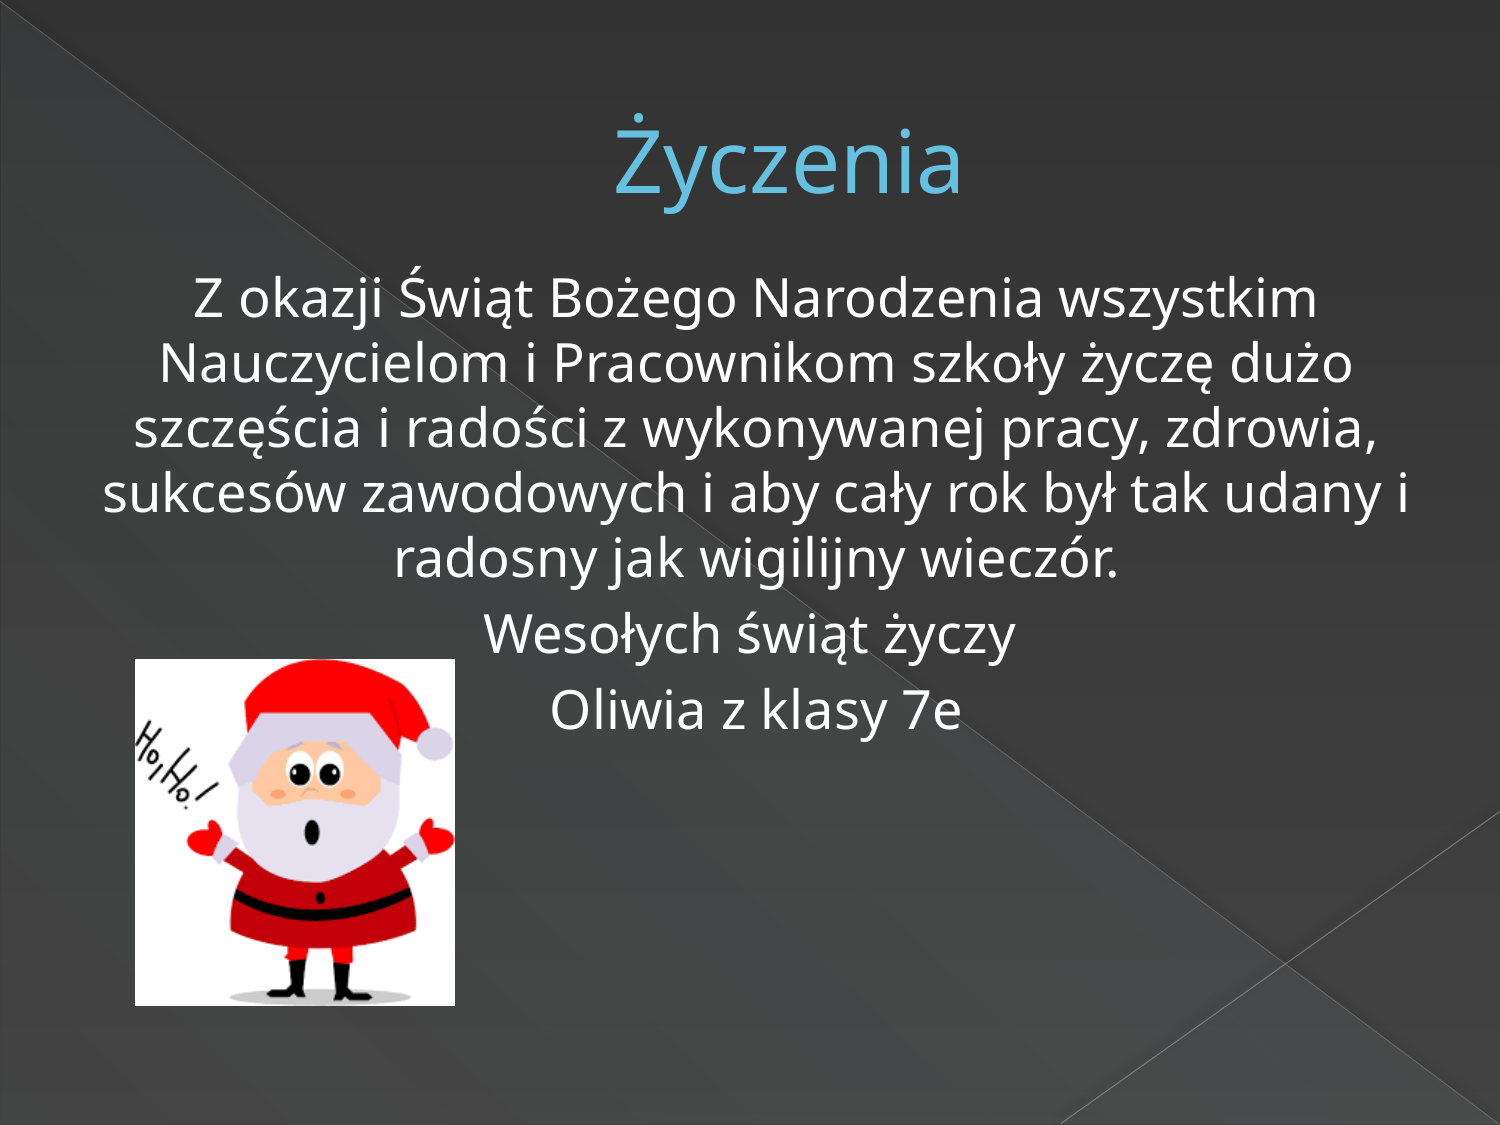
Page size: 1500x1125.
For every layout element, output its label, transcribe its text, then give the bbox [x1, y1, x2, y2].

picture [135, 659, 455, 1006]
title Życzenia [75, 43, 1425, 274]
list Z okazji Świąt Bożego Narodzenia wszystkim Nauczycielom i Pracownikom szkoły życzę dużo szczęścia i radości z wykonywanej pracy, zdrowia, sukcesów zawodowych i aby cały rok był tak udany i radosny jak wigilijny wieczór. Wesołych świąt życzy Oliwia z klasy 7e [76, 255, 1427, 1006]
